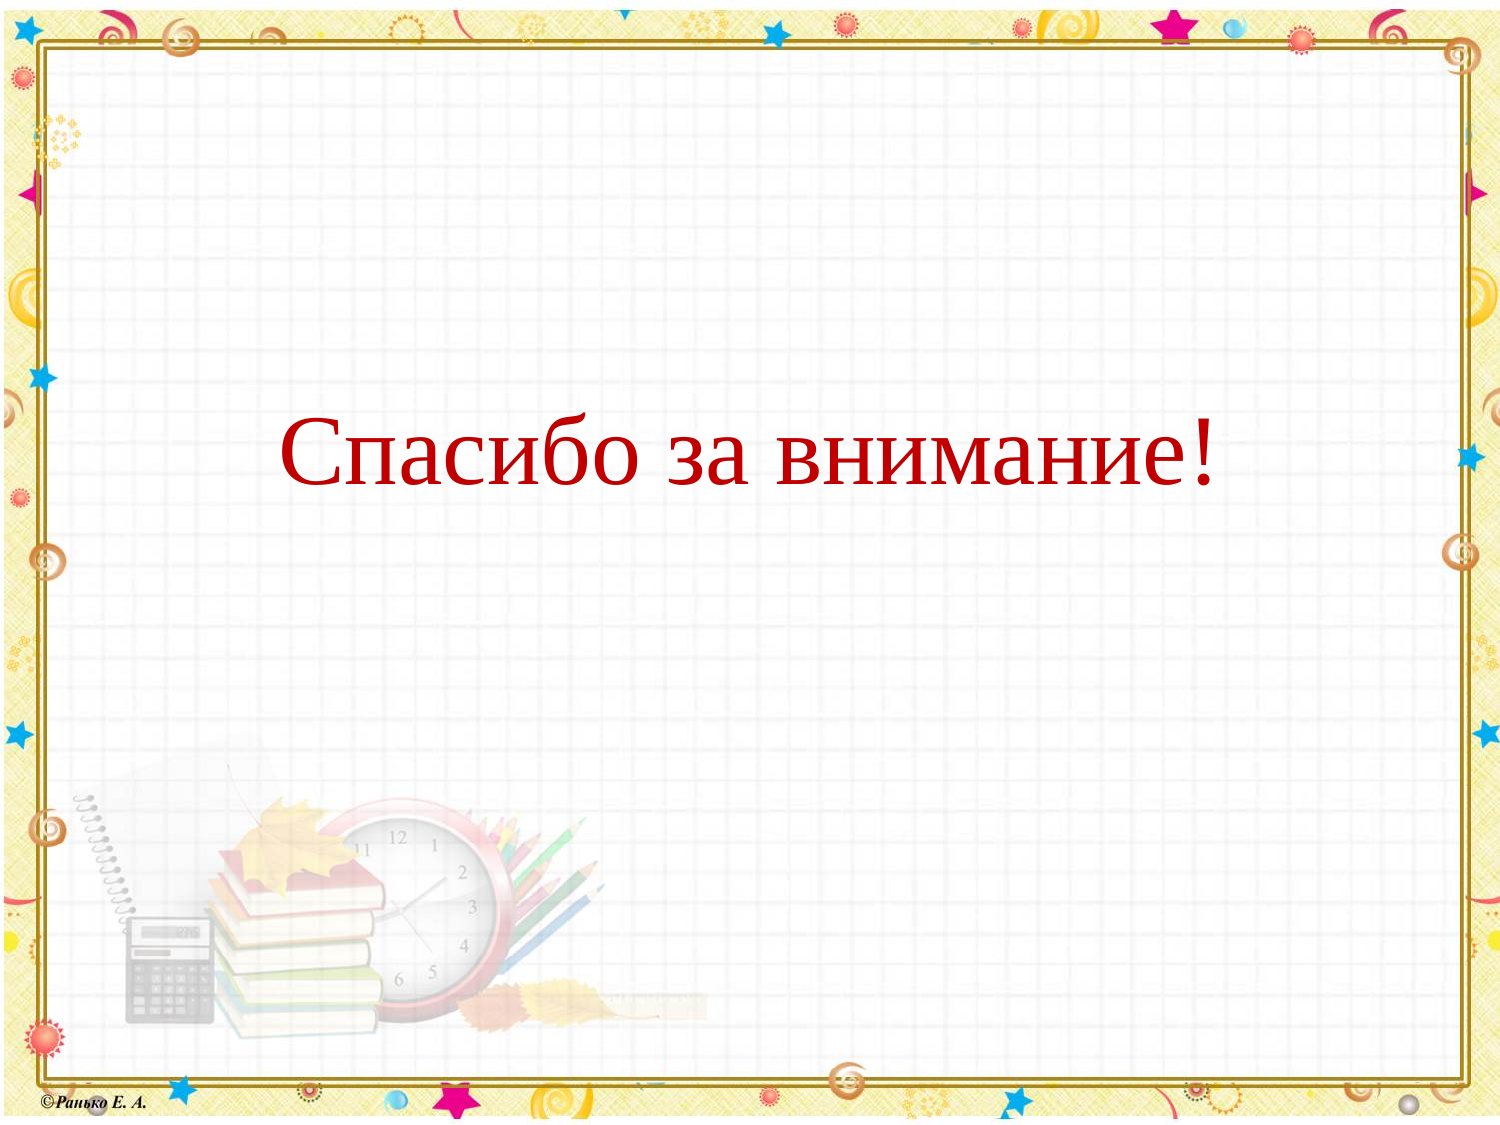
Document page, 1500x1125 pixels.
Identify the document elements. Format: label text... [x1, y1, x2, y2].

list Спасибо за внимание! [75, 90, 1425, 1005]
picture [0, 0, 1500, 1125]
